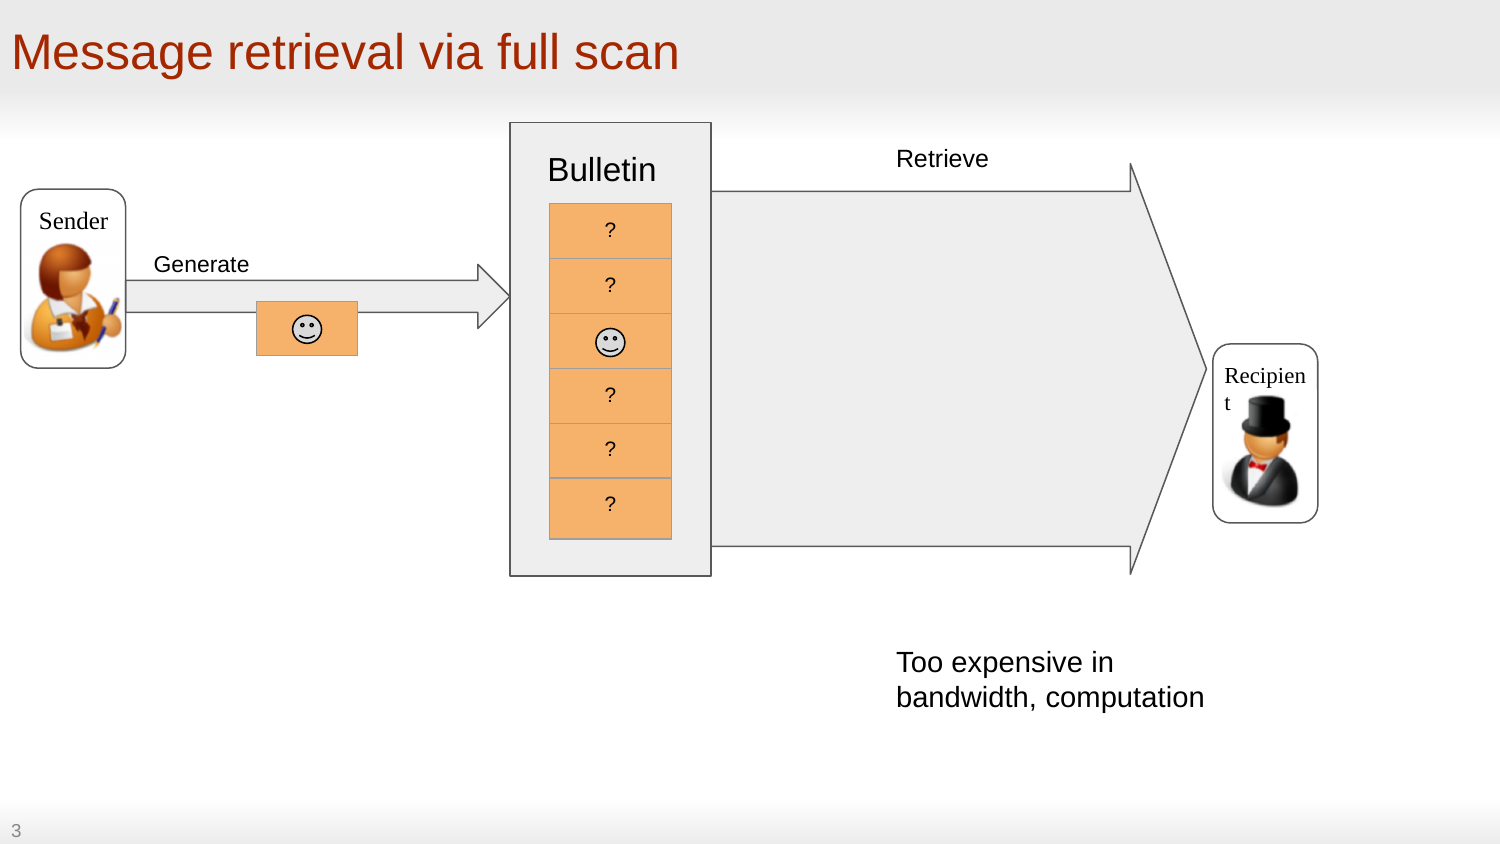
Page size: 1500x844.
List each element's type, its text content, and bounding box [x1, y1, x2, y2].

text_box [509, 122, 711, 576]
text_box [1195, 343, 1318, 524]
table_cell [550, 314, 671, 368]
text_box [292, 315, 322, 344]
table_cell ? [550, 424, 671, 477]
text_box Generate [138, 235, 274, 291]
table_header [257, 302, 357, 355]
text_box Retrieve [880, 127, 1017, 188]
table_cell ? [550, 479, 671, 538]
text_box Too expensive in bandwidth, computation [881, 628, 1438, 729]
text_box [20, 188, 126, 369]
text_box [131, 264, 509, 329]
title Message retrieval via full scan [0, 2, 1500, 106]
text_box Bulletin [532, 132, 678, 203]
text_box [595, 328, 625, 357]
table_cell ? [550, 369, 671, 423]
table_header ? [550, 204, 671, 258]
table_cell ? [550, 259, 671, 313]
text_box [711, 163, 1197, 575]
